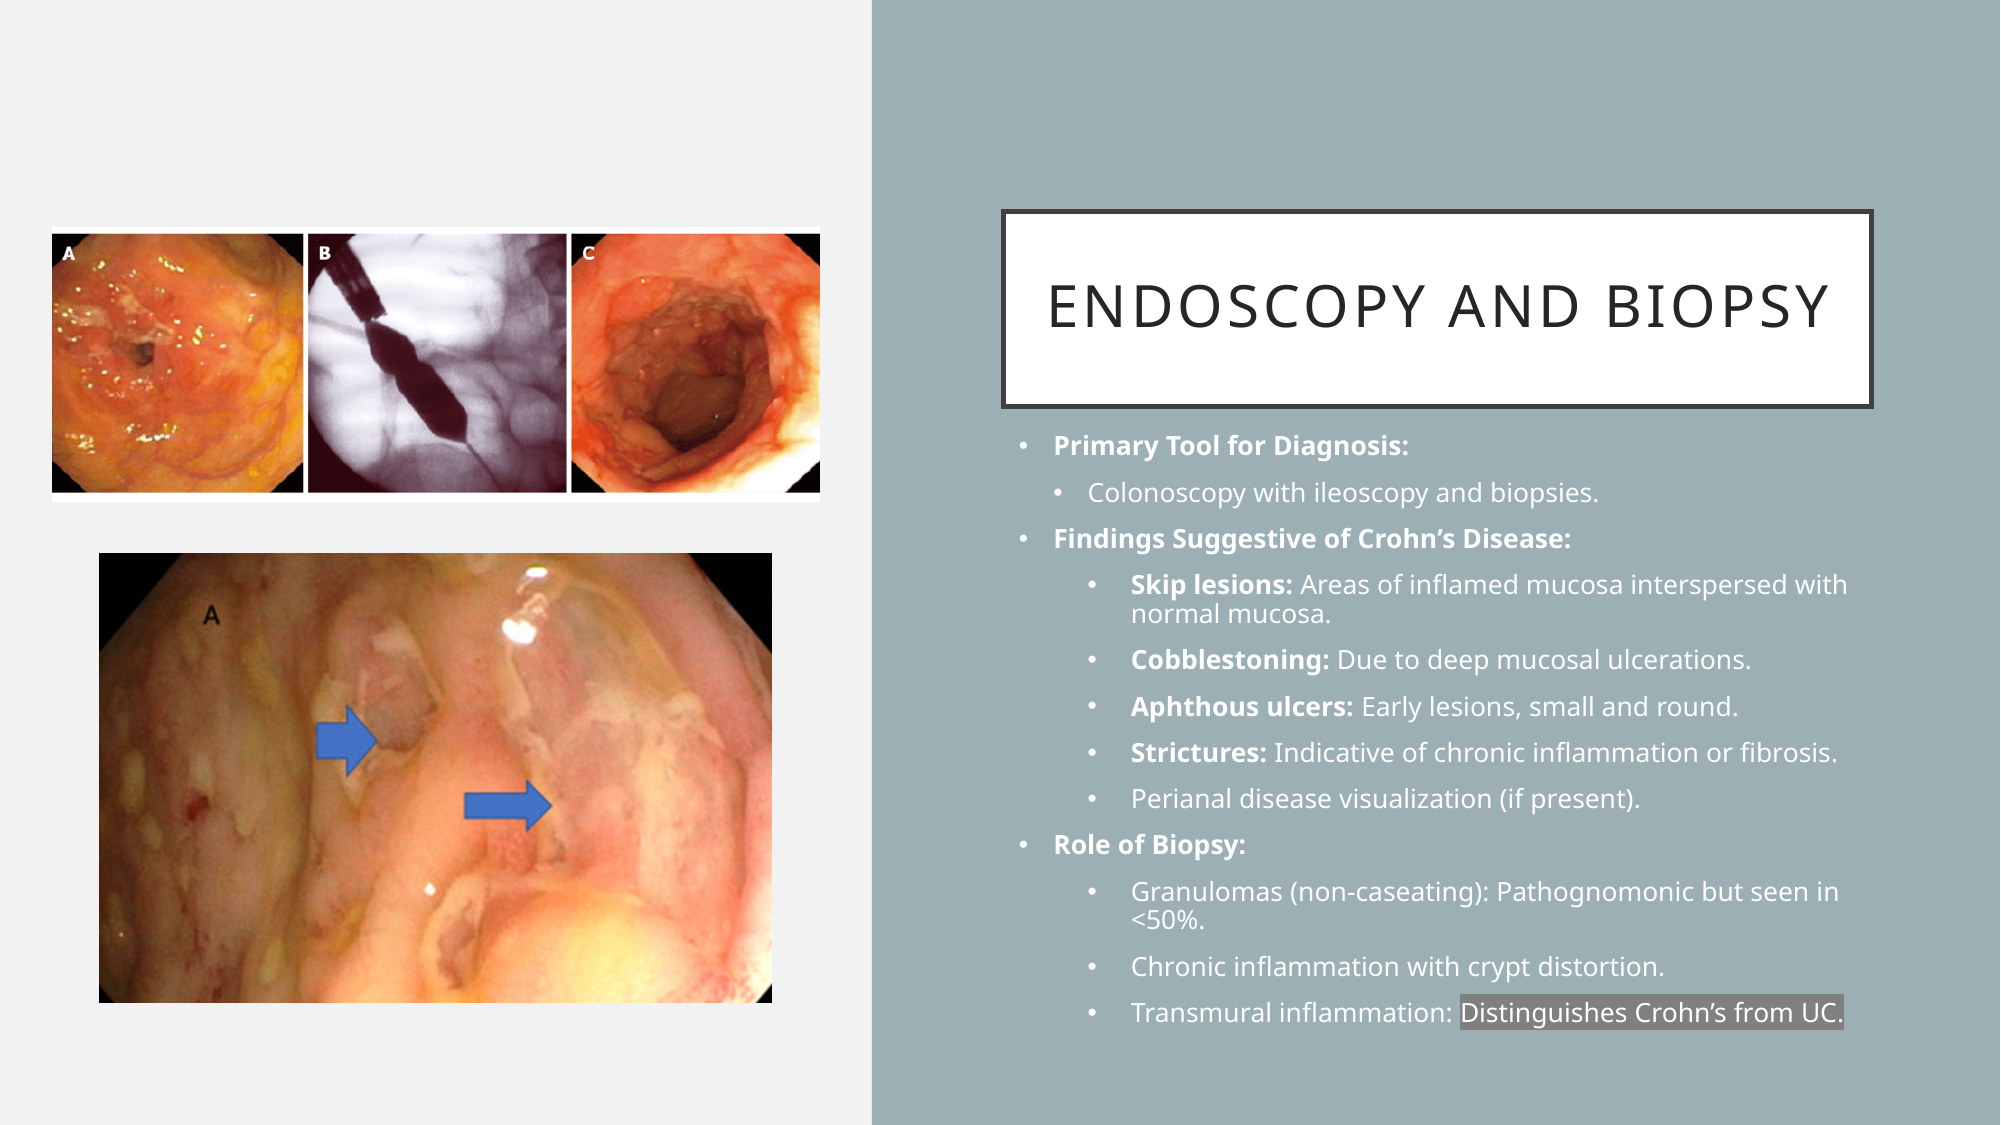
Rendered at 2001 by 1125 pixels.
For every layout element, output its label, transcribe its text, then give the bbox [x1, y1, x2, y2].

text_box [871, 0, 2000, 1125]
title Endoscopy and Biopsy [1001, 209, 1874, 409]
picture [52, 227, 820, 502]
picture [99, 553, 772, 1003]
list Primary Tool for Diagnosis: Colonoscopy with ileoscopy and biopsies. Findings Suggestive of Crohn’s Disease: Skip lesions: Areas of inflamed mucosa interspersed with normal mucosa. Cobblestoning: Due to deep mucosal ulcerations. Aphthous ulcers: Early lesions, small and round. Strictures: Indicative of chronic inflammation or fibrosis. Perianal disease visualization (if present). Role of Biopsy: Granulomas (non-caseating): Pathognomonic but seen in <50%. Chronic inflammation with crypt distortion. Transmural inflammation: Distinguishes Crohn’s from UC. [1003, 425, 1871, 1080]
